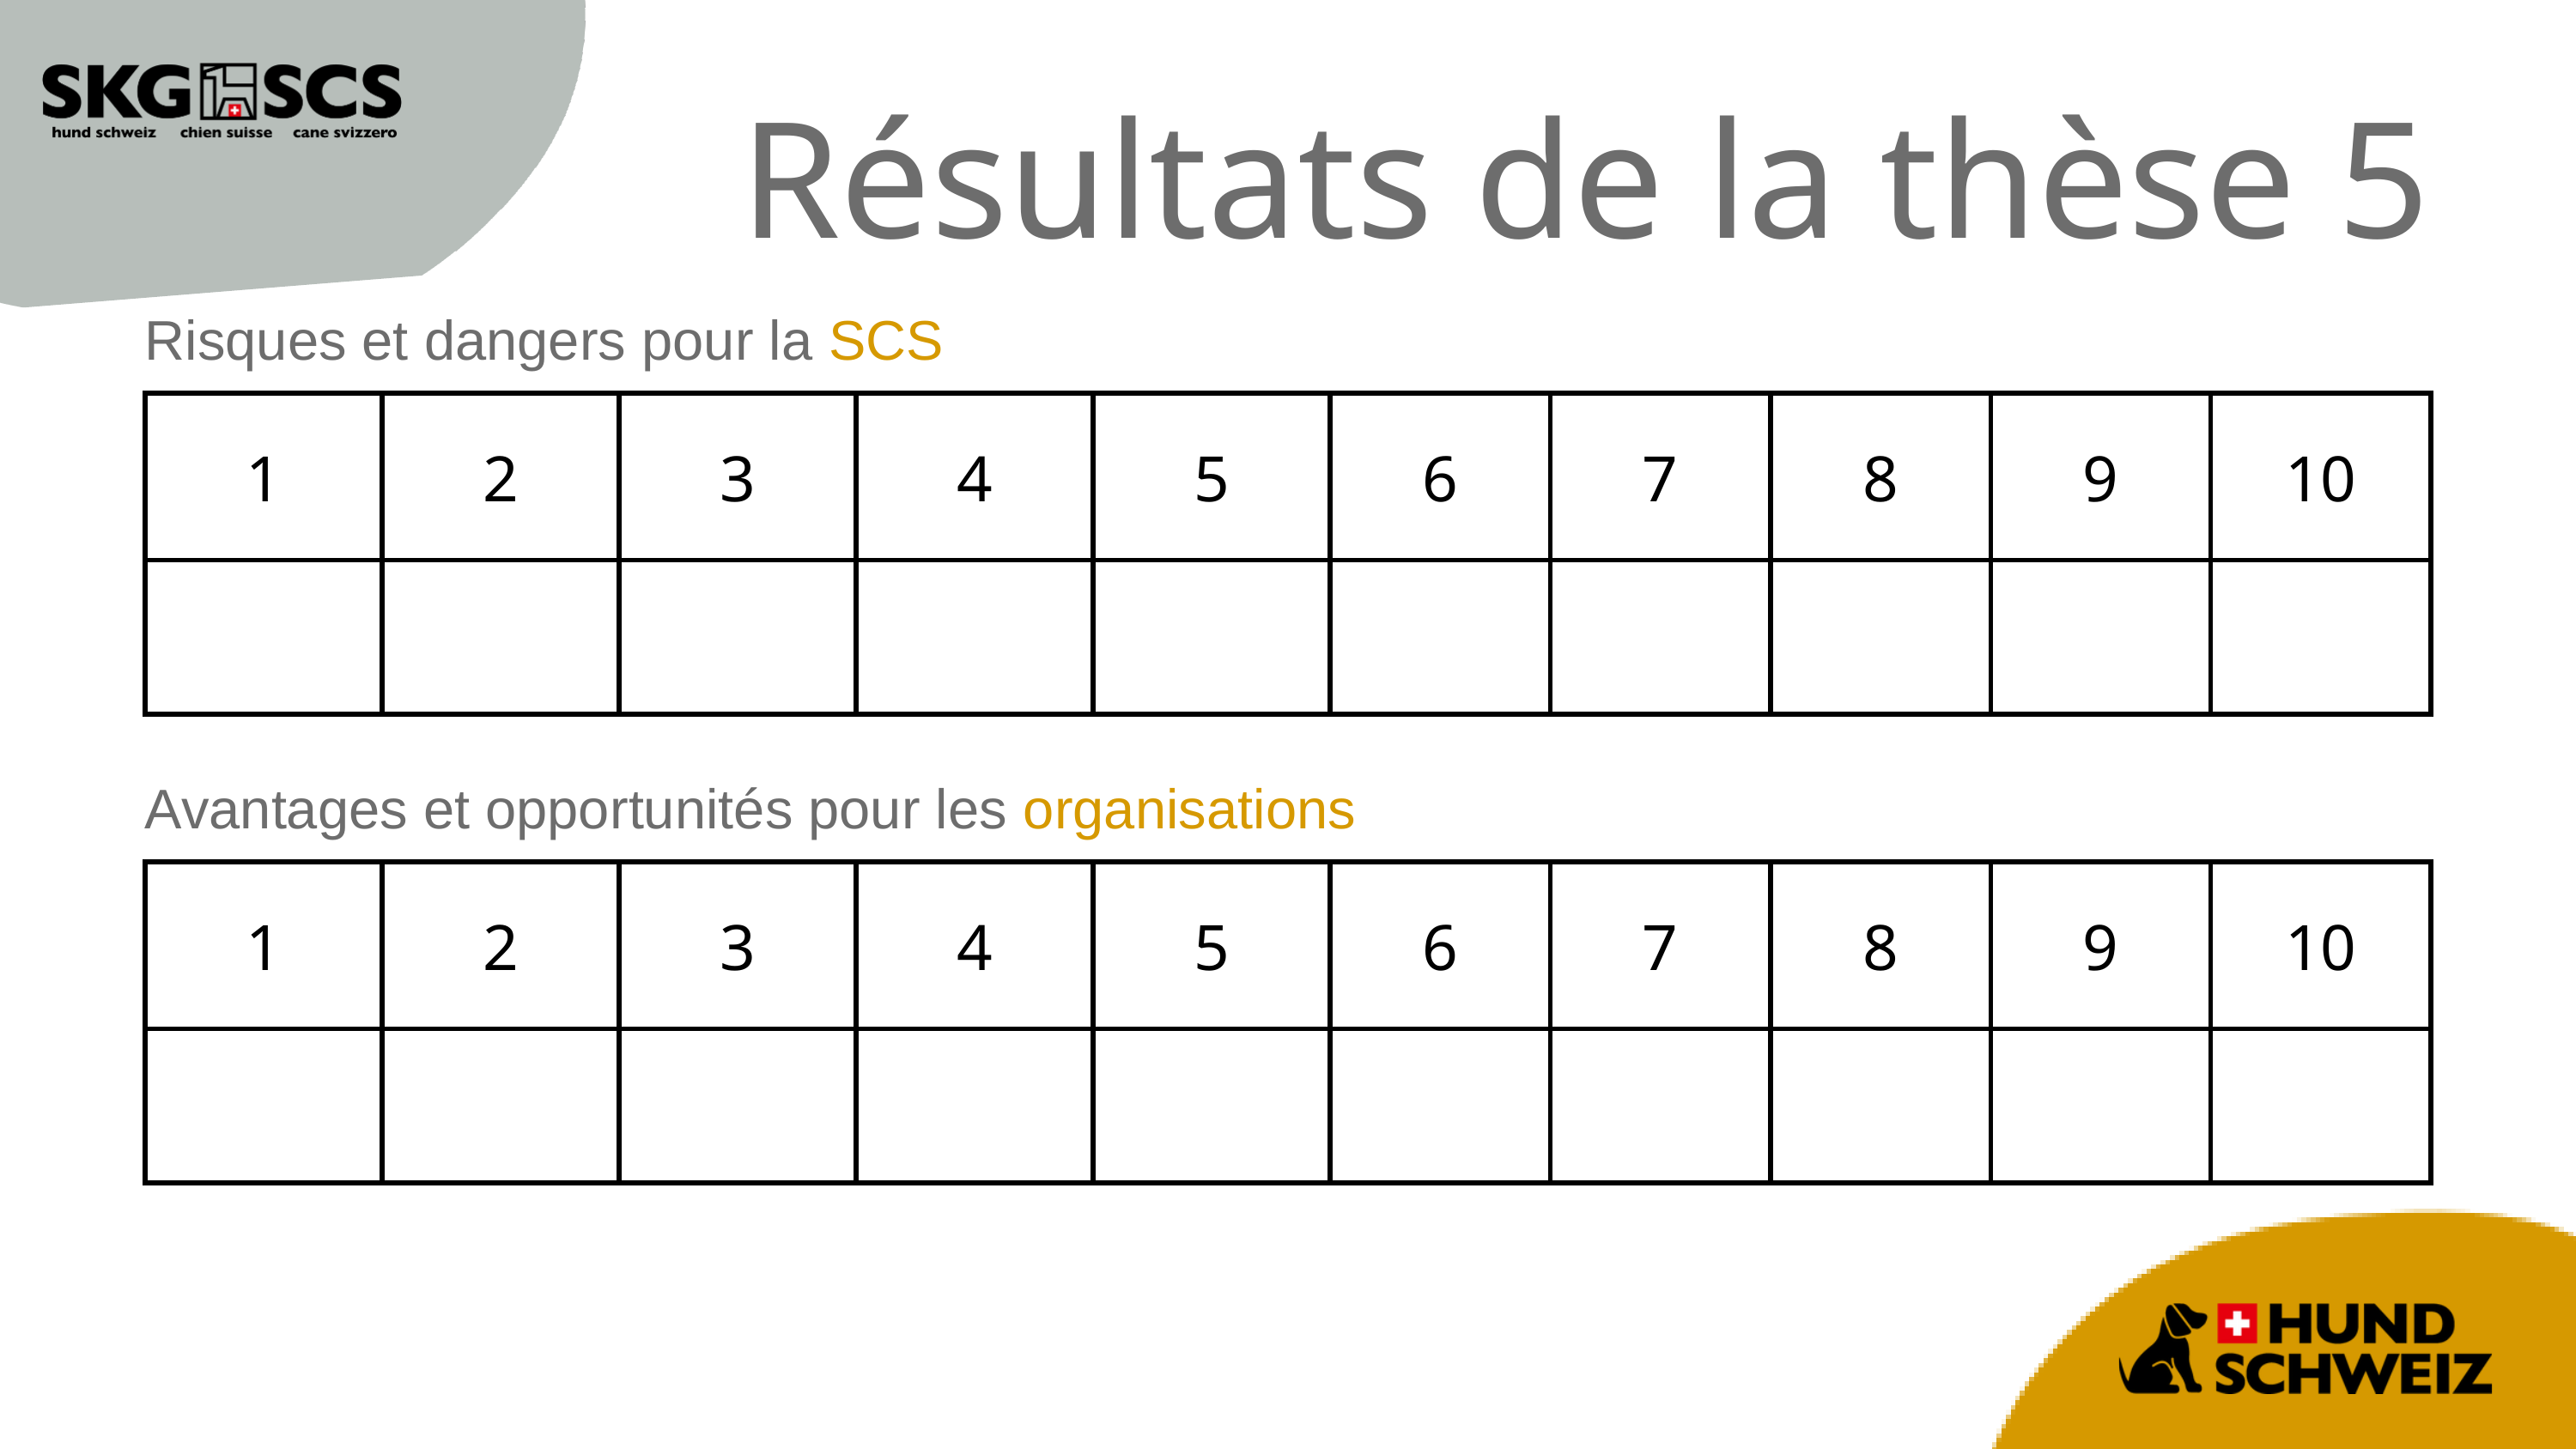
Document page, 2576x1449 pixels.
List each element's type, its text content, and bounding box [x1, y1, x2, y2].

text_box [2118, 1303, 2493, 1394]
table_cell [622, 1031, 854, 1180]
table_header 7 [1552, 864, 1768, 1027]
table_header 5 [1096, 396, 1327, 558]
table_cell [859, 562, 1091, 712]
table_header 6 [1333, 396, 1548, 558]
table_header 6 [1333, 864, 1548, 1027]
table_cell [1333, 562, 1548, 712]
text_box [0, 0, 609, 310]
table_header 10 [2213, 864, 2428, 1027]
table_cell [1096, 1031, 1327, 1180]
table_header 9 [1993, 396, 2208, 558]
table_cell [1096, 562, 1327, 712]
table_header 3 [622, 396, 854, 558]
table_header 3 [622, 864, 854, 1027]
table_cell [1993, 1031, 2208, 1180]
table_cell [859, 1031, 1091, 1180]
table_cell [1773, 1031, 1989, 1180]
table_cell [622, 562, 854, 712]
table_cell [2213, 562, 2428, 712]
table_header 2 [385, 864, 617, 1027]
text_box Avantages et opportunités pour les organisations [144, 761, 2432, 840]
table_header 8 [1773, 396, 1989, 558]
table_header 1 [148, 864, 380, 1027]
table_header 2 [385, 396, 617, 558]
table_cell [148, 1031, 380, 1180]
text_box Résultats de la thèse 5 [485, 45, 2432, 271]
table_header 5 [1096, 864, 1327, 1027]
text_box [1959, 1209, 2576, 1449]
table_cell [148, 562, 380, 712]
table_cell [1552, 562, 1768, 712]
table_cell [385, 1031, 617, 1180]
table_cell [1333, 1031, 1548, 1180]
table_cell [2213, 1031, 2428, 1180]
table_header 4 [859, 864, 1091, 1027]
table_cell [1552, 1031, 1768, 1180]
table_cell [1993, 562, 2208, 712]
table_cell [1773, 562, 1989, 712]
table_cell [385, 562, 617, 712]
table_header 9 [1993, 864, 2208, 1027]
table_header 1 [148, 396, 380, 558]
text_box [35, 55, 409, 145]
table_header 7 [1552, 396, 1768, 558]
table_header 4 [859, 396, 1091, 558]
table_header 10 [2213, 396, 2428, 558]
table_header 8 [1773, 864, 1989, 1027]
text_box Risques et dangers pour la SCS [144, 293, 2432, 372]
